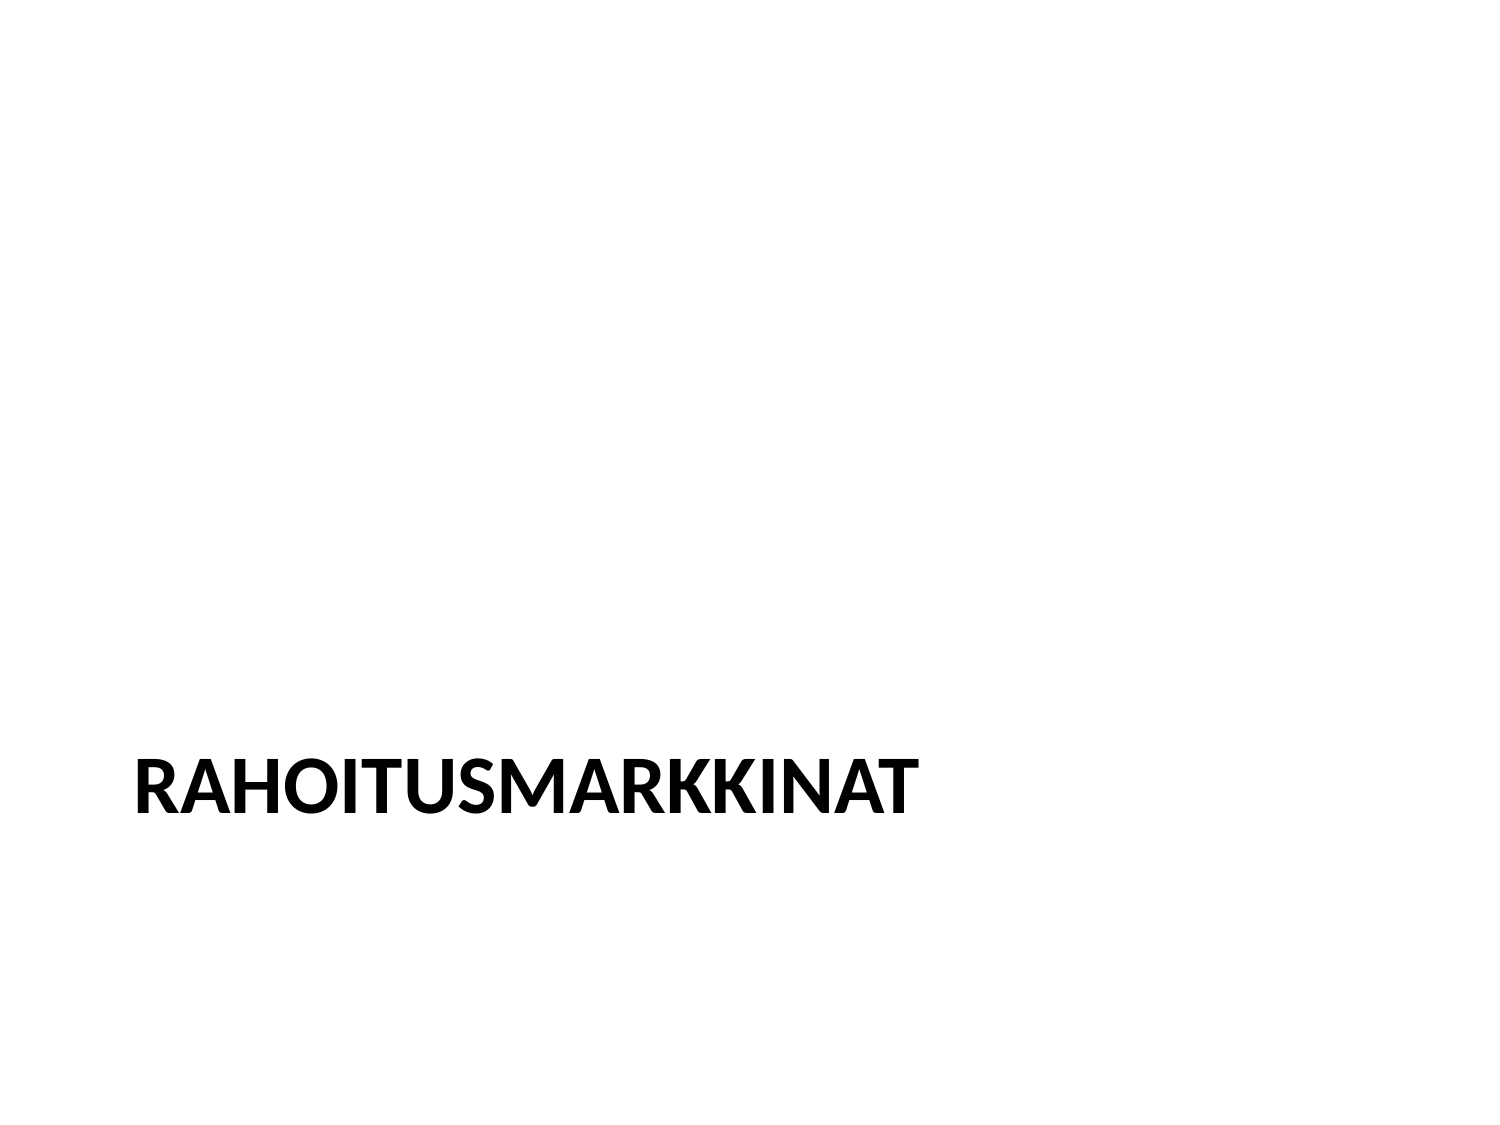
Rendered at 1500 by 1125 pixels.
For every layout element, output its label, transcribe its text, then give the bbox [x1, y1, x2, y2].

title Rahoitusmarkkinat [118, 722, 1394, 947]
